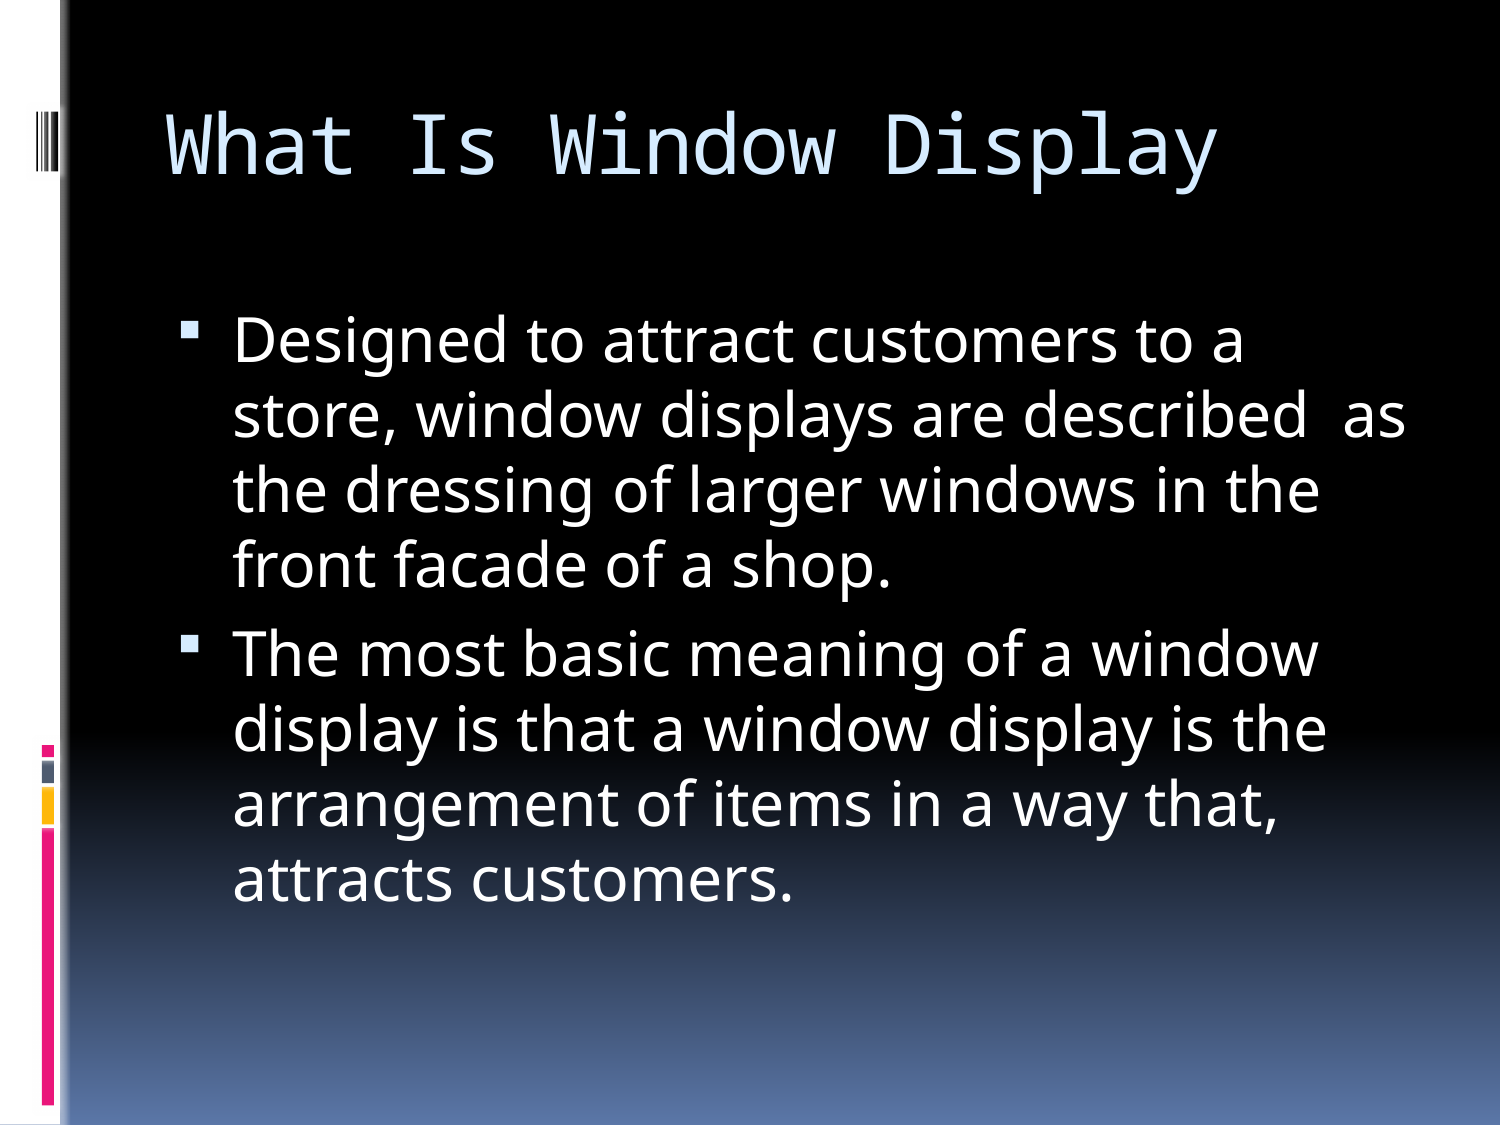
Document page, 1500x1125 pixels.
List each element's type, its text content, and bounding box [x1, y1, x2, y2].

list Designed to attract customers to a store, window displays are described as the dressing of larger windows in the front facade of a shop. The most basic meaning of a window display is that a window display is the arrangement of items in a way that, attracts customers. [150, 292, 1425, 1043]
title What Is Window Display [150, 83, 1425, 234]
